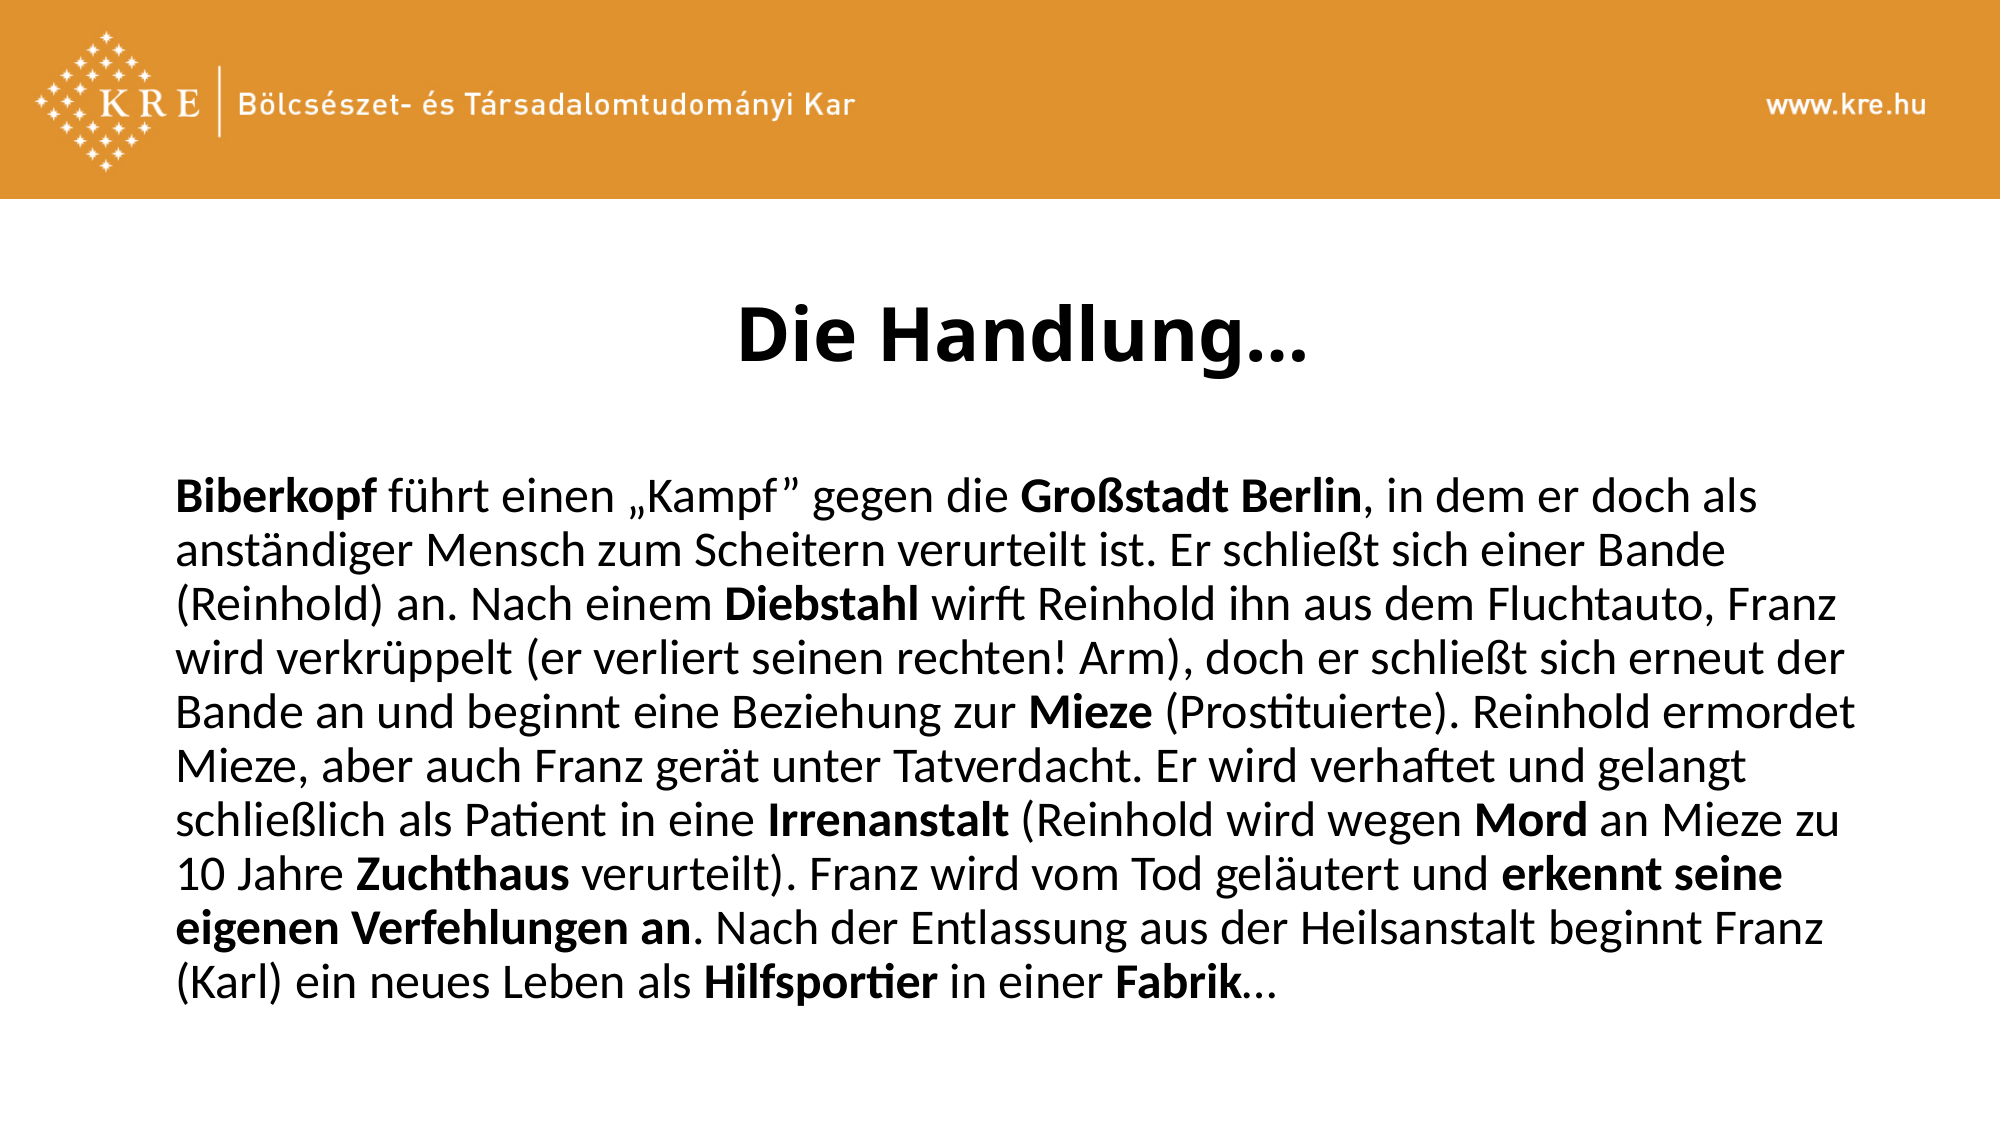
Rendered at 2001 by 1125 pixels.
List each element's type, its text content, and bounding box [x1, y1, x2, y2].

list Biberkopf führt einen „Kampf” gegen die Großstadt Berlin, in dem er doch als anständiger Mensch zum Scheitern verurteilt ist. Er schließt sich einer Bande (Reinhold) an. Nach einem Diebstahl wirft Reinhold ihn aus dem Fluchtauto, Franz wird verkrüppelt (er verliert seinen rechten! Arm), doch er schließt sich erneut der Bande an und beginnt eine Beziehung zur Mieze (Prostituierte). Reinhold ermordet Mieze, aber auch Franz gerät unter Tatverdacht. Er wird verhaftet und gelangt schließlich als Patient in eine Irrenanstalt (Reinhold wird wegen Mord an Mieze zu 10 Jahre Zuchthaus verurteilt). Franz wird vom Tod geläutert und erkennt seine eigenen Verfehlungen an. Nach der Entlassung aus der Heilsanstalt beginnt Franz (Karl) ein neues Leben als Hilfsportier in einer Fabrik… [160, 461, 1886, 1125]
title Die Handlung… [160, 228, 1886, 446]
picture [0, 0, 2000, 199]
